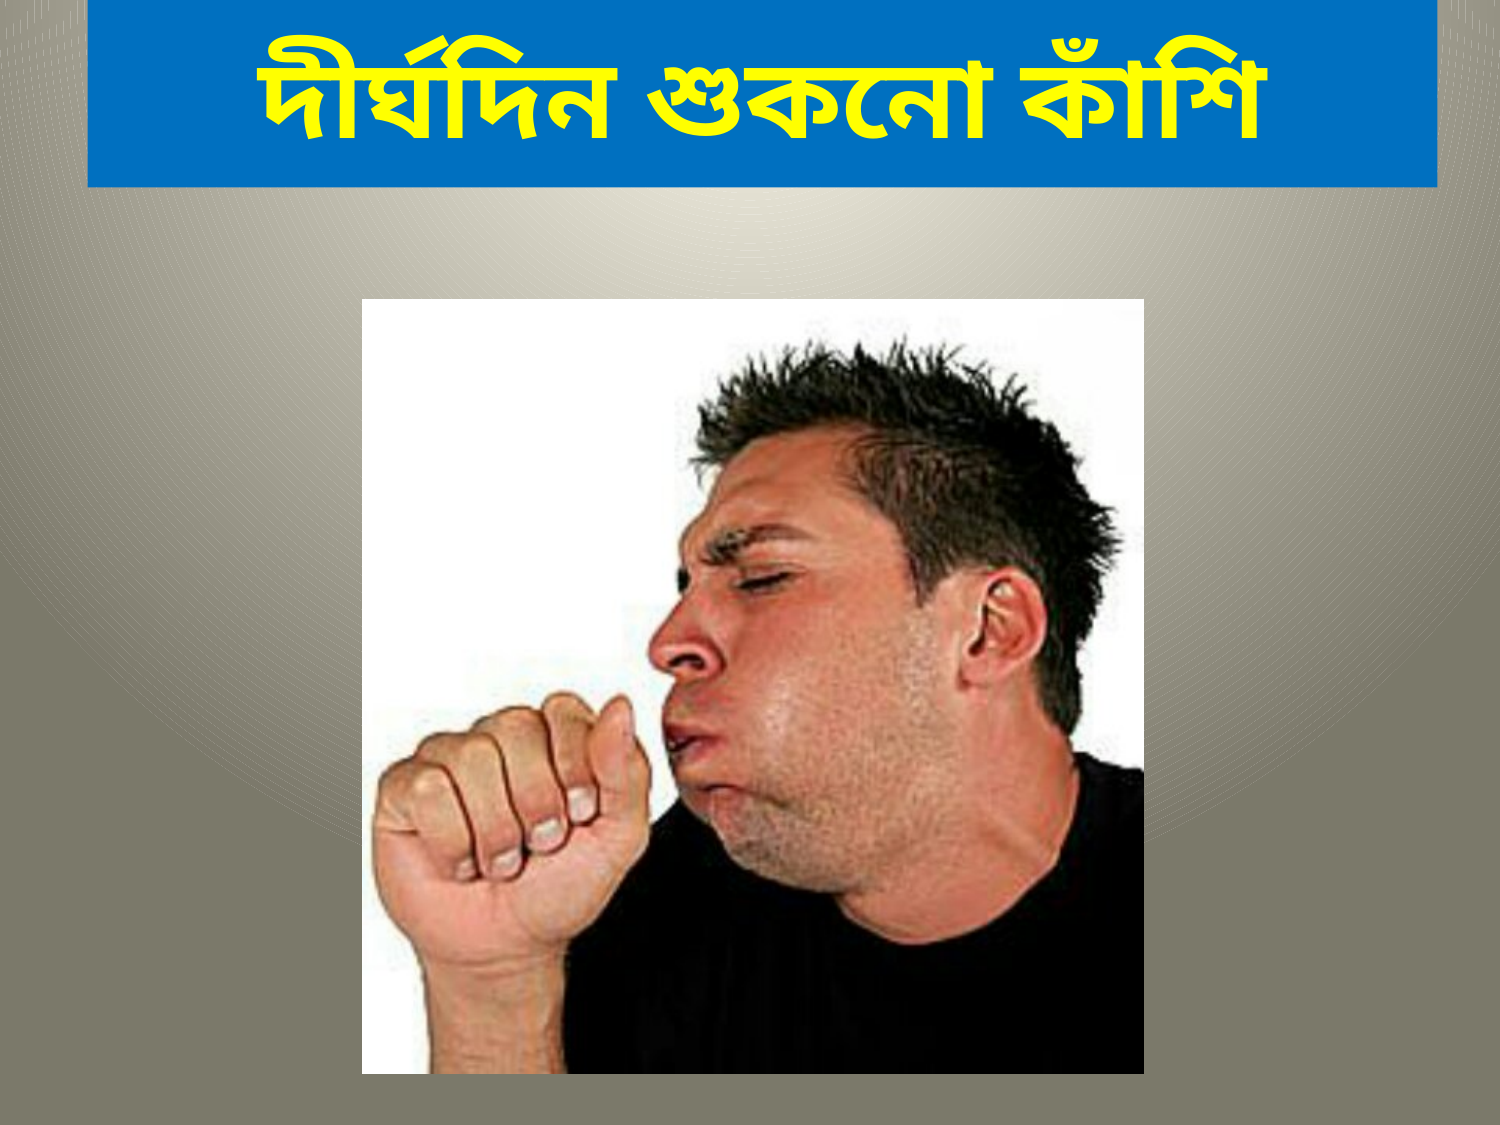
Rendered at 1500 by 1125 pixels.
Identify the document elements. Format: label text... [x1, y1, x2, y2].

picture [362, 299, 1144, 1074]
title দীর্ঘদিন শুকনো কাঁশি [87, 0, 1438, 188]
